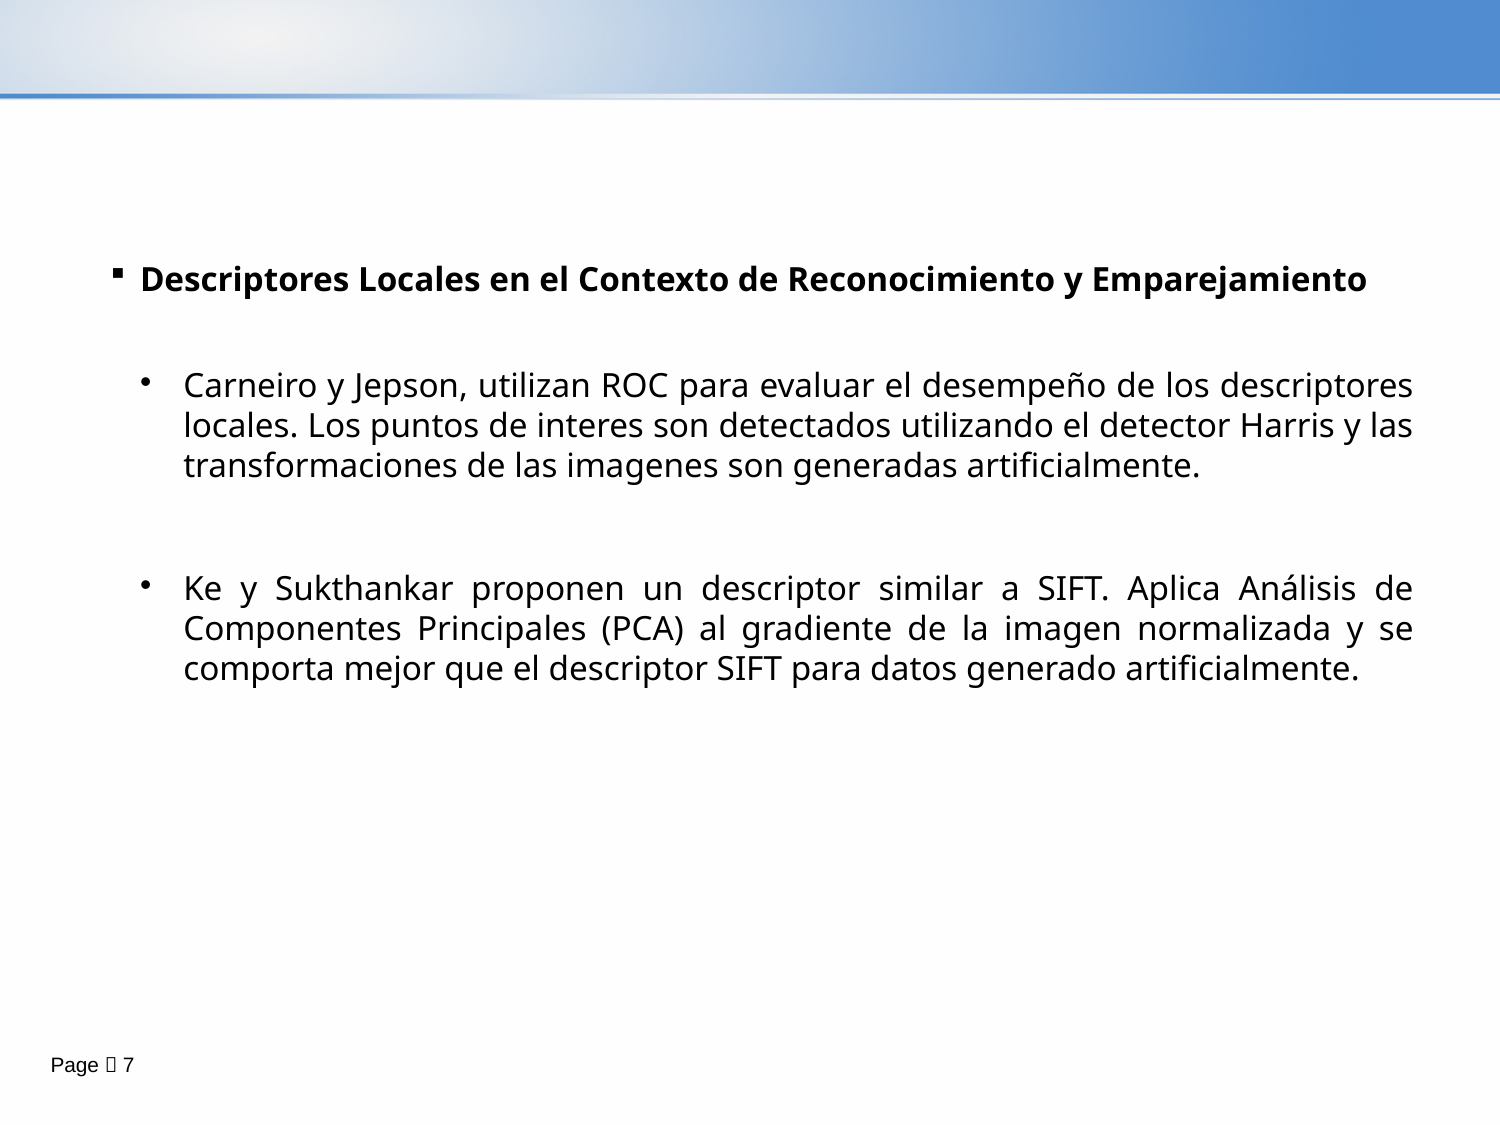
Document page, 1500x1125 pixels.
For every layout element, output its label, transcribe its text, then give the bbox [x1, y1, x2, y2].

list Descriptores Locales en el Contexto de Reconocimiento y Emparejamiento Carneiro y Jepson, utilizan ROC para evaluar el desempeño de los descriptores locales. Los puntos de interes son detectados utilizando el detector Harris y las transformaciones de las imagenes son generadas artificialmente. Ke y Sukthankar proponen un descriptor similar a SIFT. Aplica Análisis de Componentes Principales (PCA) al gradiente de la imagen normalizada y se comporta mejor que el descriptor SIFT para datos generado artificialmente. [110, 257, 1416, 1057]
picture [0, 0, 1500, 1125]
